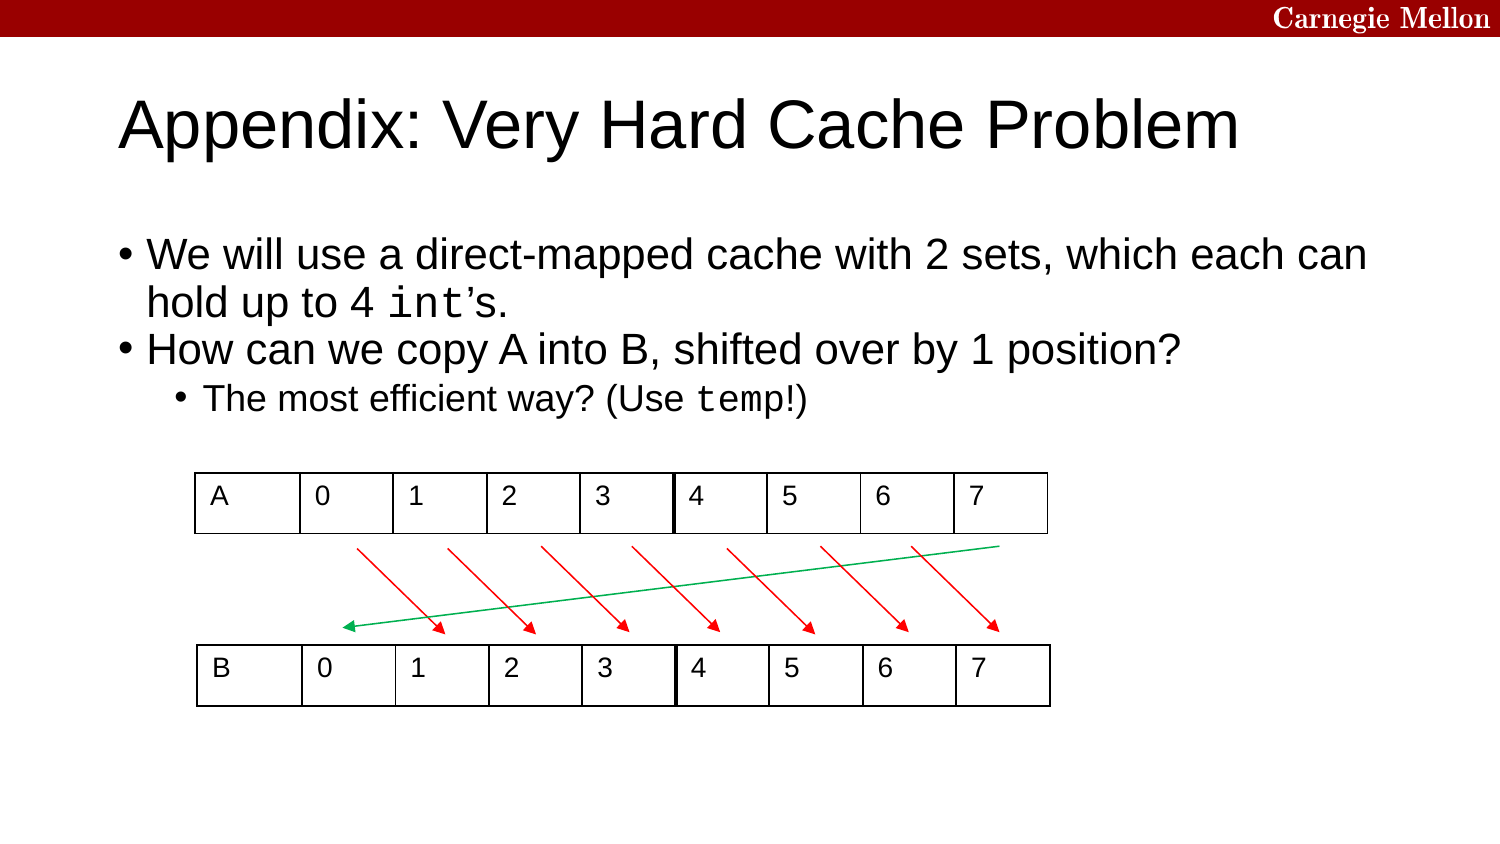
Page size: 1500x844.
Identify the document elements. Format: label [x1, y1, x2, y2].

table_header [490, 646, 581, 705]
table_header [864, 646, 955, 705]
table_header [581, 474, 672, 533]
table_header [396, 646, 488, 705]
table_header [768, 474, 860, 533]
table_header [196, 474, 299, 533]
table_header [676, 474, 766, 533]
table_header [301, 474, 392, 533]
text_box [103, 44, 1397, 208]
table_header [957, 646, 1049, 705]
text_box [103, 224, 1397, 760]
table_header [770, 646, 862, 705]
table_header [303, 646, 395, 705]
table_header [488, 474, 579, 533]
table_header [678, 646, 768, 705]
table_header [583, 646, 674, 705]
table_header [394, 474, 486, 533]
table_header [198, 646, 301, 705]
table_header [955, 474, 1047, 533]
table_header [861, 474, 953, 533]
picture [0, 0, 1500, 844]
